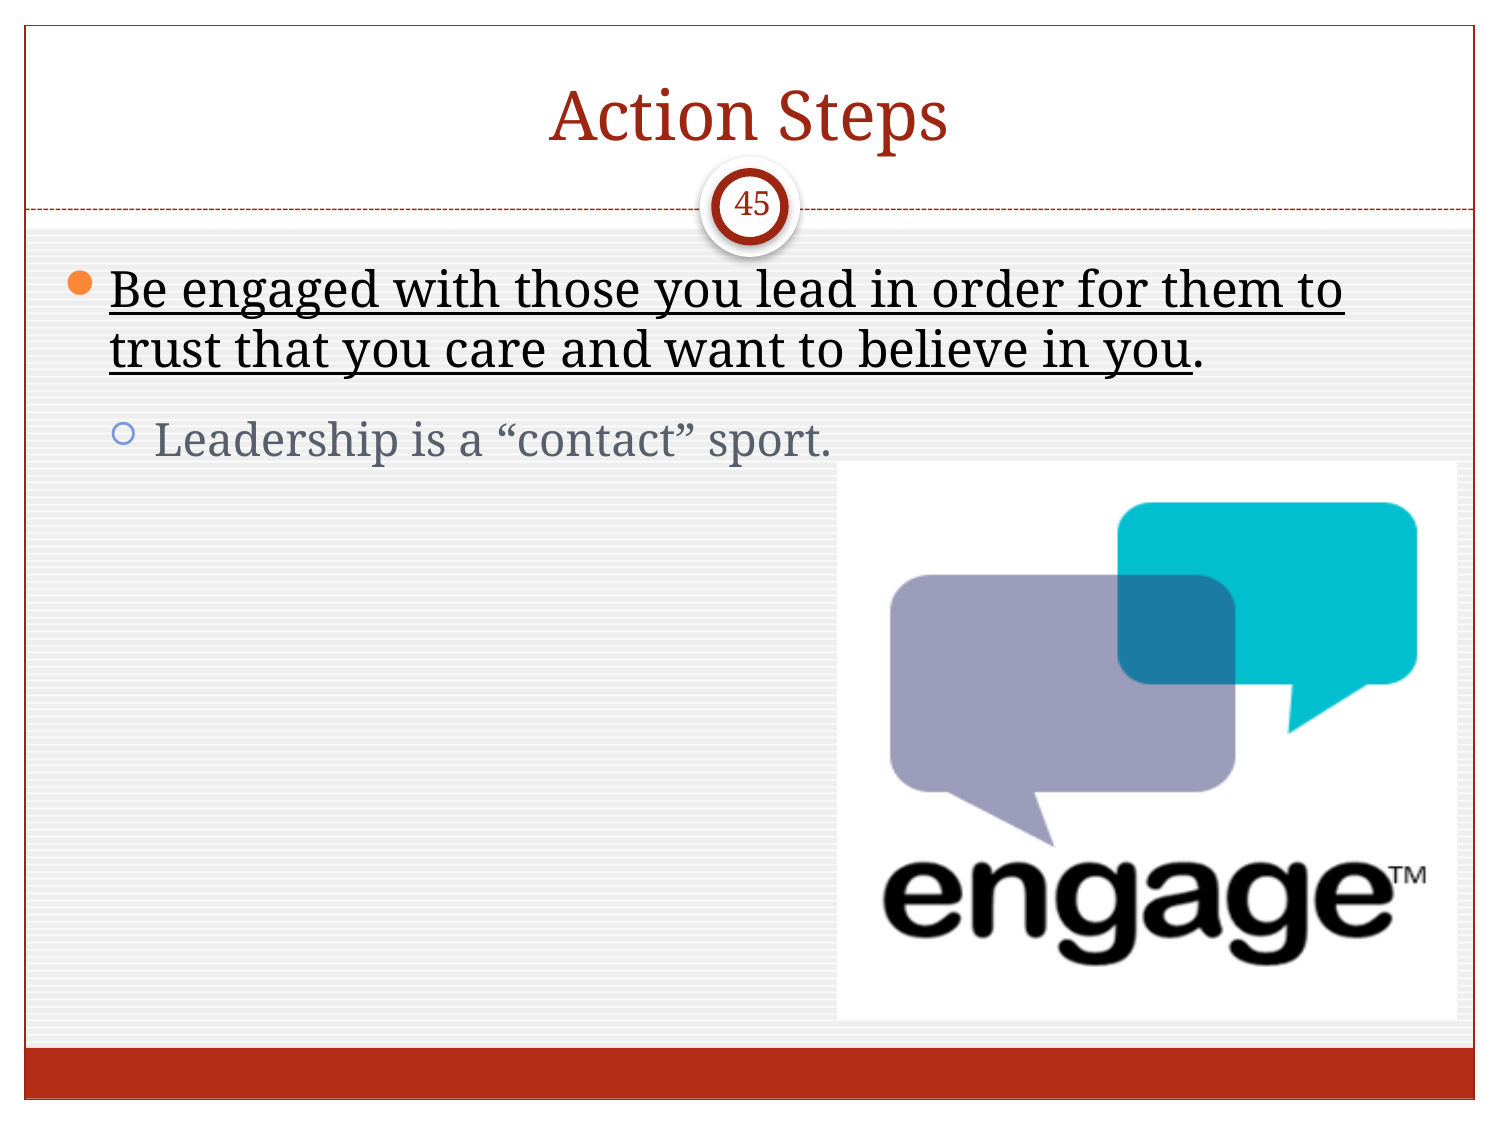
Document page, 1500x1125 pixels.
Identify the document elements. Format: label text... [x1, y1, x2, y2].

list Be engaged with those you lead in order for them to trust that you care and want to believe in you. Leadership is a “contact” sport. [49, 250, 1445, 1001]
picture [837, 462, 1457, 1019]
slide_number 45 [715, 168, 791, 241]
title Action Steps [49, 37, 1450, 162]
